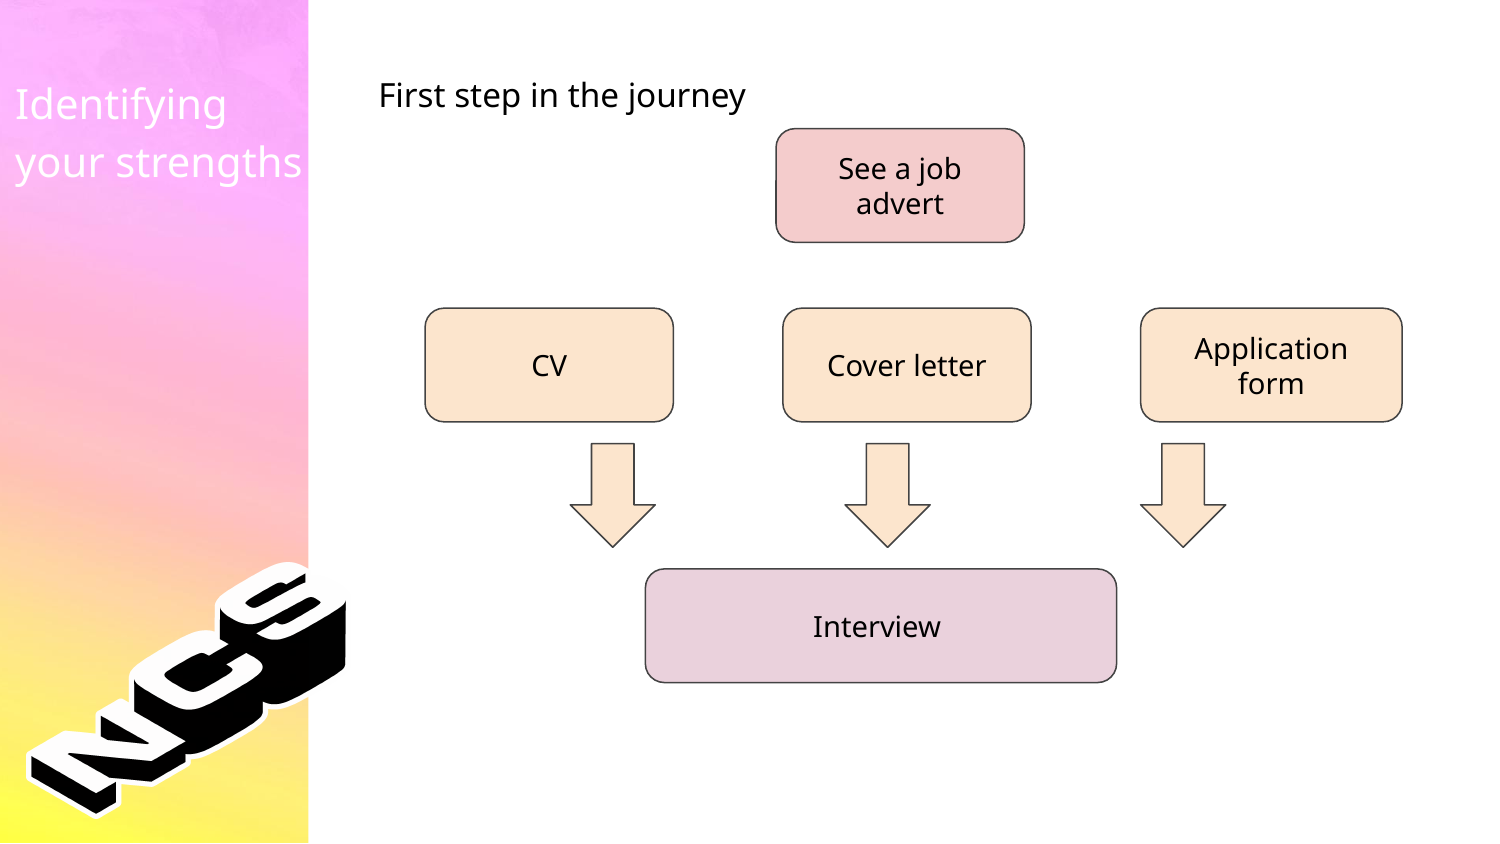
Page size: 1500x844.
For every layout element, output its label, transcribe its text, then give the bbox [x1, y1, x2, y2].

text_box [845, 443, 931, 548]
picture [0, 0, 351, 843]
text_box Application form [1140, 308, 1403, 422]
subtitle Identifying your strengths [15, 70, 305, 563]
text_box Interview [645, 568, 1117, 683]
text_box CV [425, 308, 674, 422]
text_box See a job advert [775, 128, 1025, 243]
list First step in the journey [371, 70, 1456, 815]
text_box [1140, 443, 1226, 548]
text_box Cover letter [782, 308, 1032, 422]
text_box [570, 443, 656, 548]
